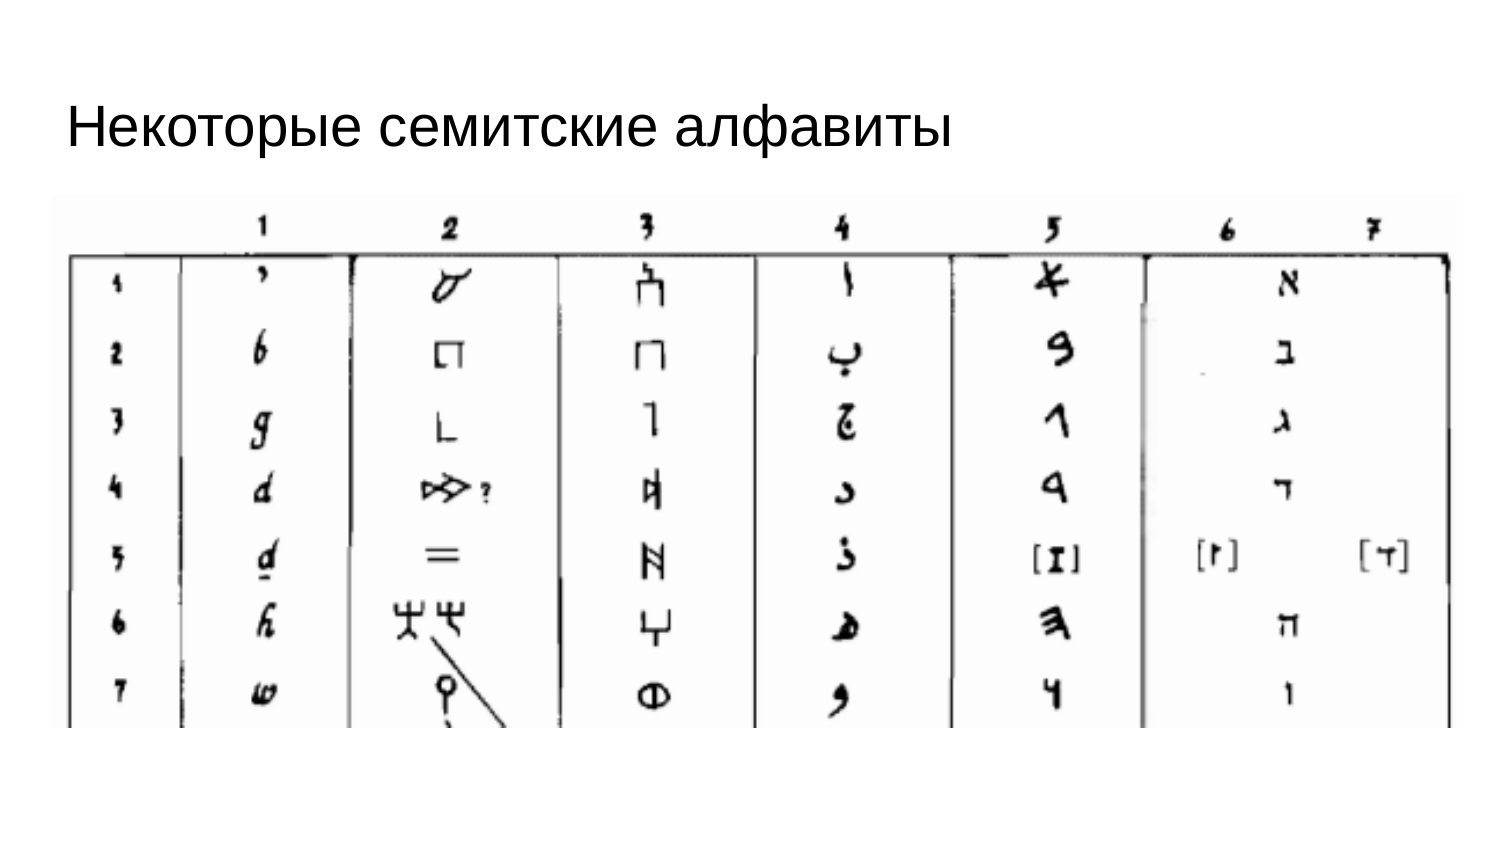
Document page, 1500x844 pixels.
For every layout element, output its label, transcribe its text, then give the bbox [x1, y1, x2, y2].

title Некоторые семитские алфавиты [51, 72, 1449, 167]
picture [50, 195, 1458, 728]
